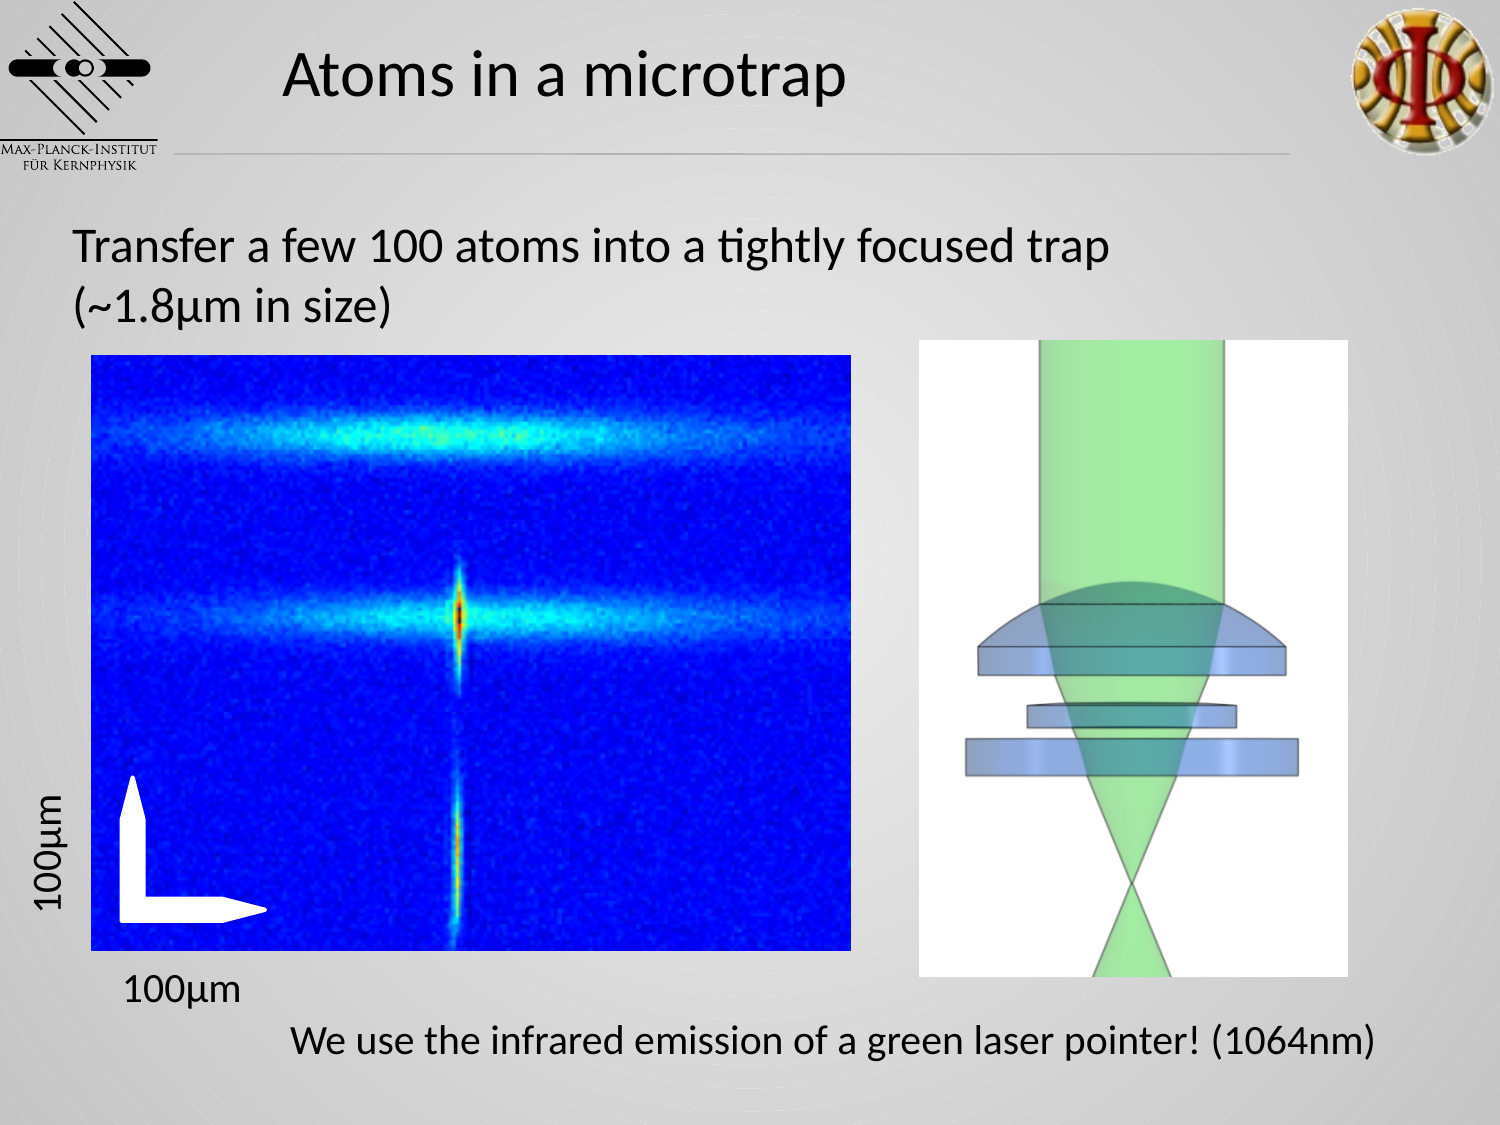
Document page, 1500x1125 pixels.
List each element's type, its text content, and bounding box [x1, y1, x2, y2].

title Atoms in a microtrap [266, 6, 1473, 133]
text_box 100µm [107, 959, 257, 1019]
text_box We use the infrared emission of a green laser pointer! (1064nm) [275, 1005, 1393, 1121]
text_box Transfer a few 100 atoms into a tightly focused trap (~1.8µm in size) [57, 205, 1239, 340]
picture [919, 340, 1349, 977]
text_box 100µm [11, 779, 77, 930]
picture [1343, 0, 1500, 157]
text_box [91, 355, 851, 951]
